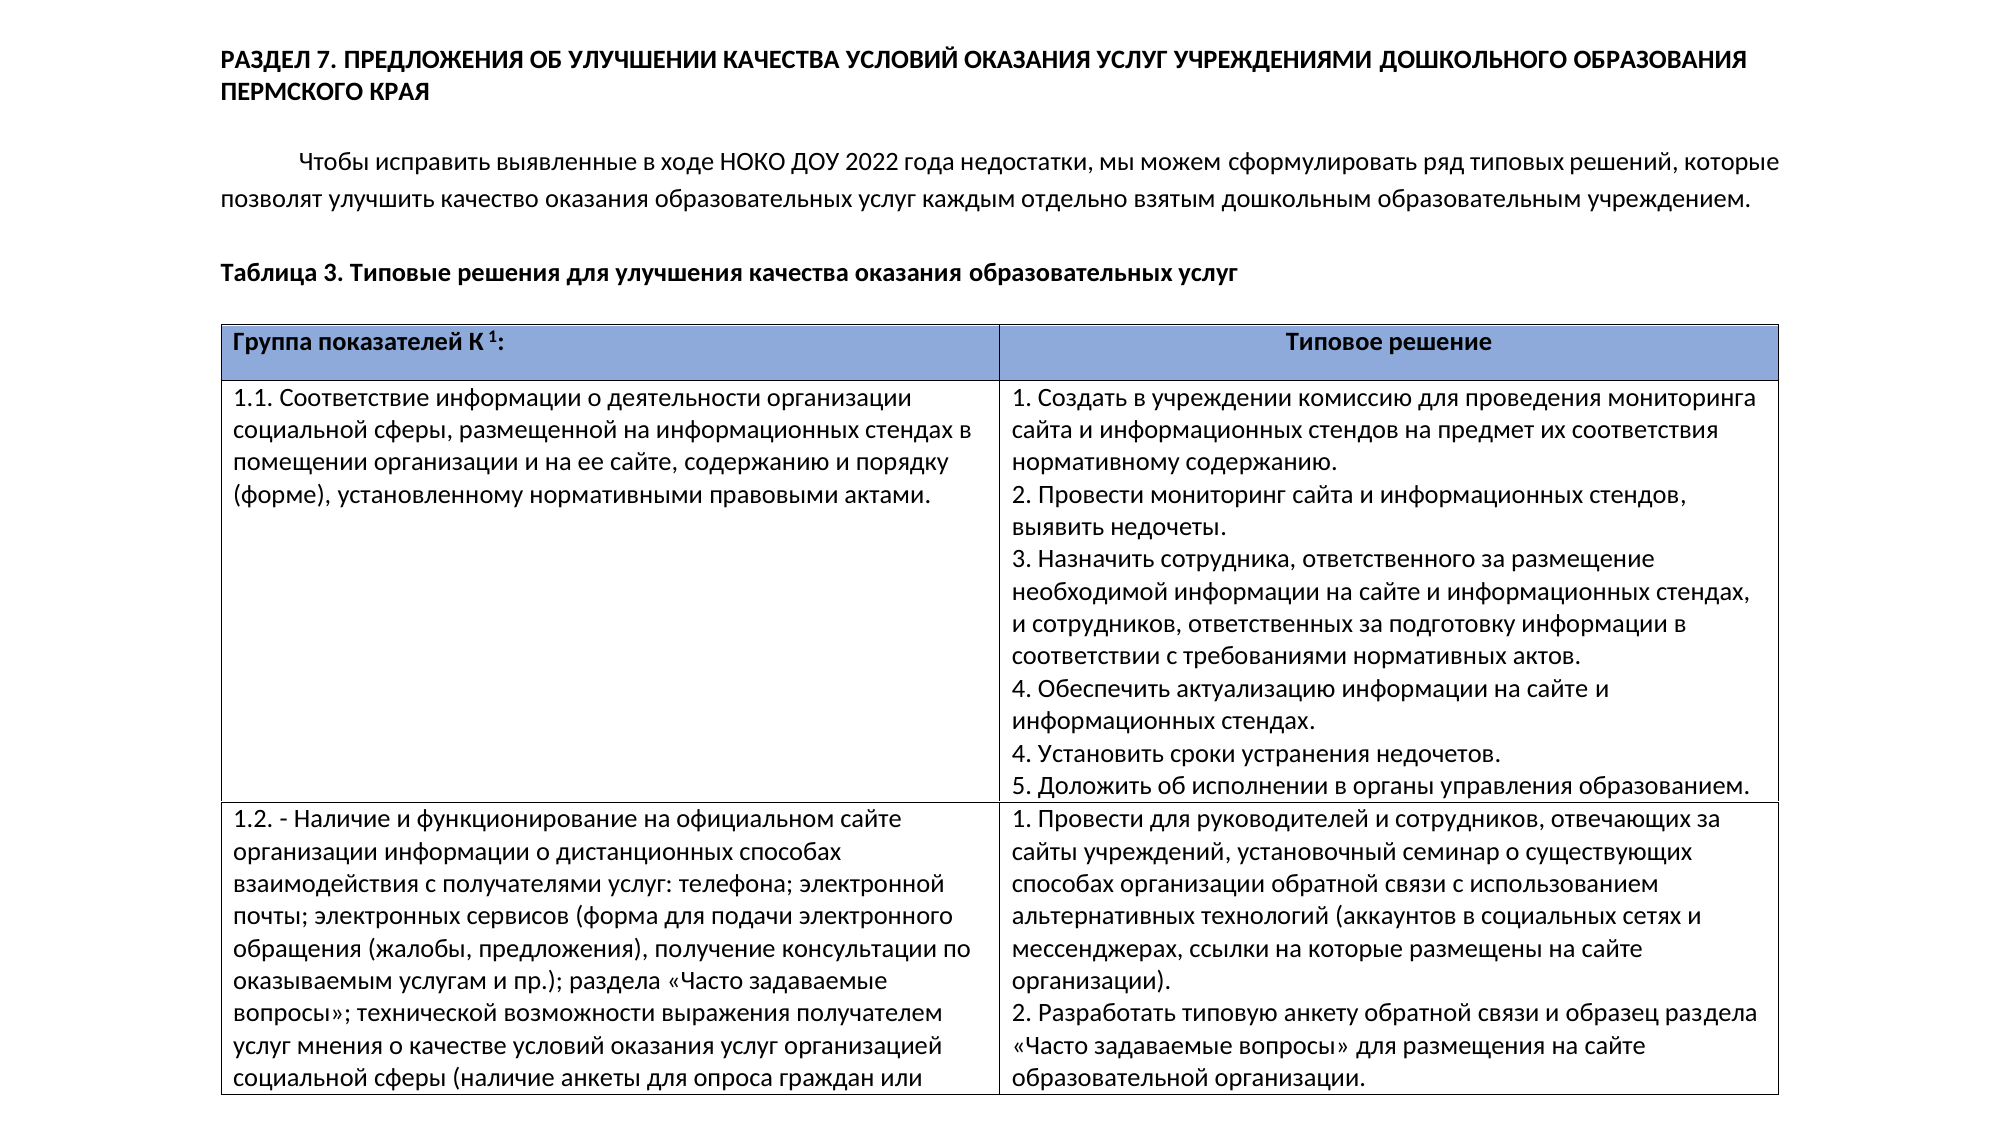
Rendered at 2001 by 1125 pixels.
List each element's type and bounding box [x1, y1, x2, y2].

picture [217, 29, 1783, 1096]
